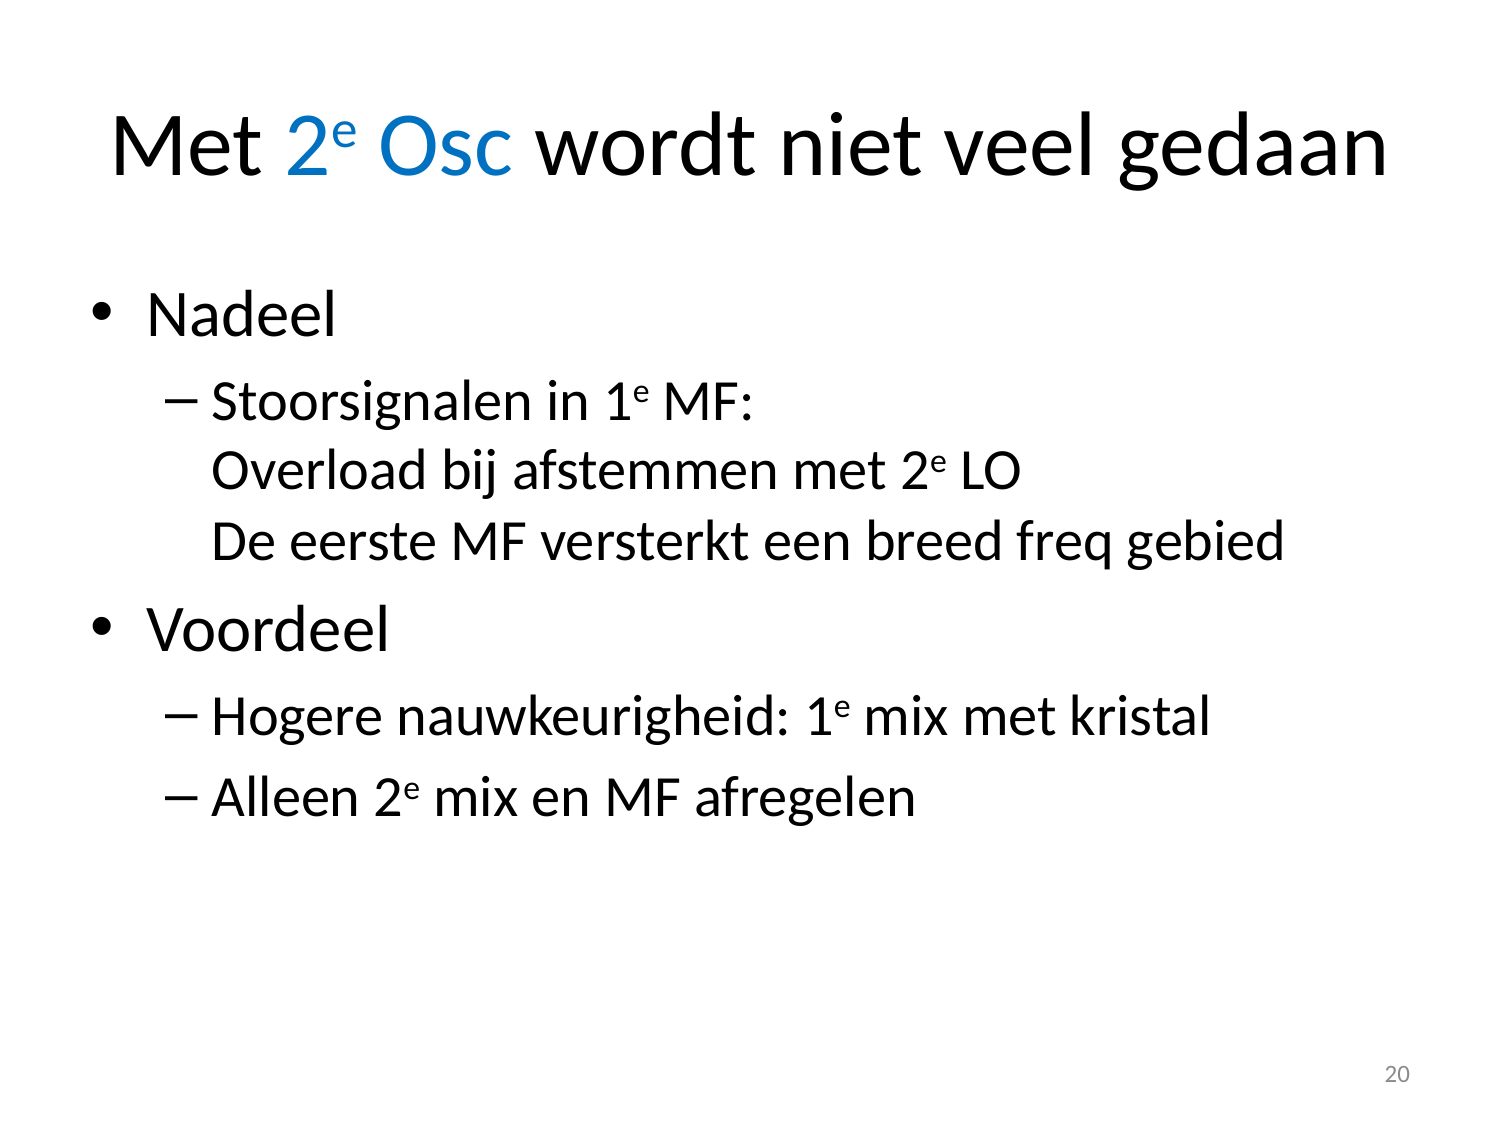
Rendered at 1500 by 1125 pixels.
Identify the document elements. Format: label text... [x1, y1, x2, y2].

slide_number 20 [1074, 1042, 1425, 1103]
list Nadeel Stoorsignalen in 1e MF: Overload bij afstemmen met 2e LO De eerste MF versterkt een breed freq gebied Voordeel Hogere nauwkeurigheid: 1e mix met kristal Alleen 2e mix en MF afregelen [75, 262, 1425, 1005]
title Met 2e Osc wordt niet veel gedaan [75, 45, 1425, 233]
